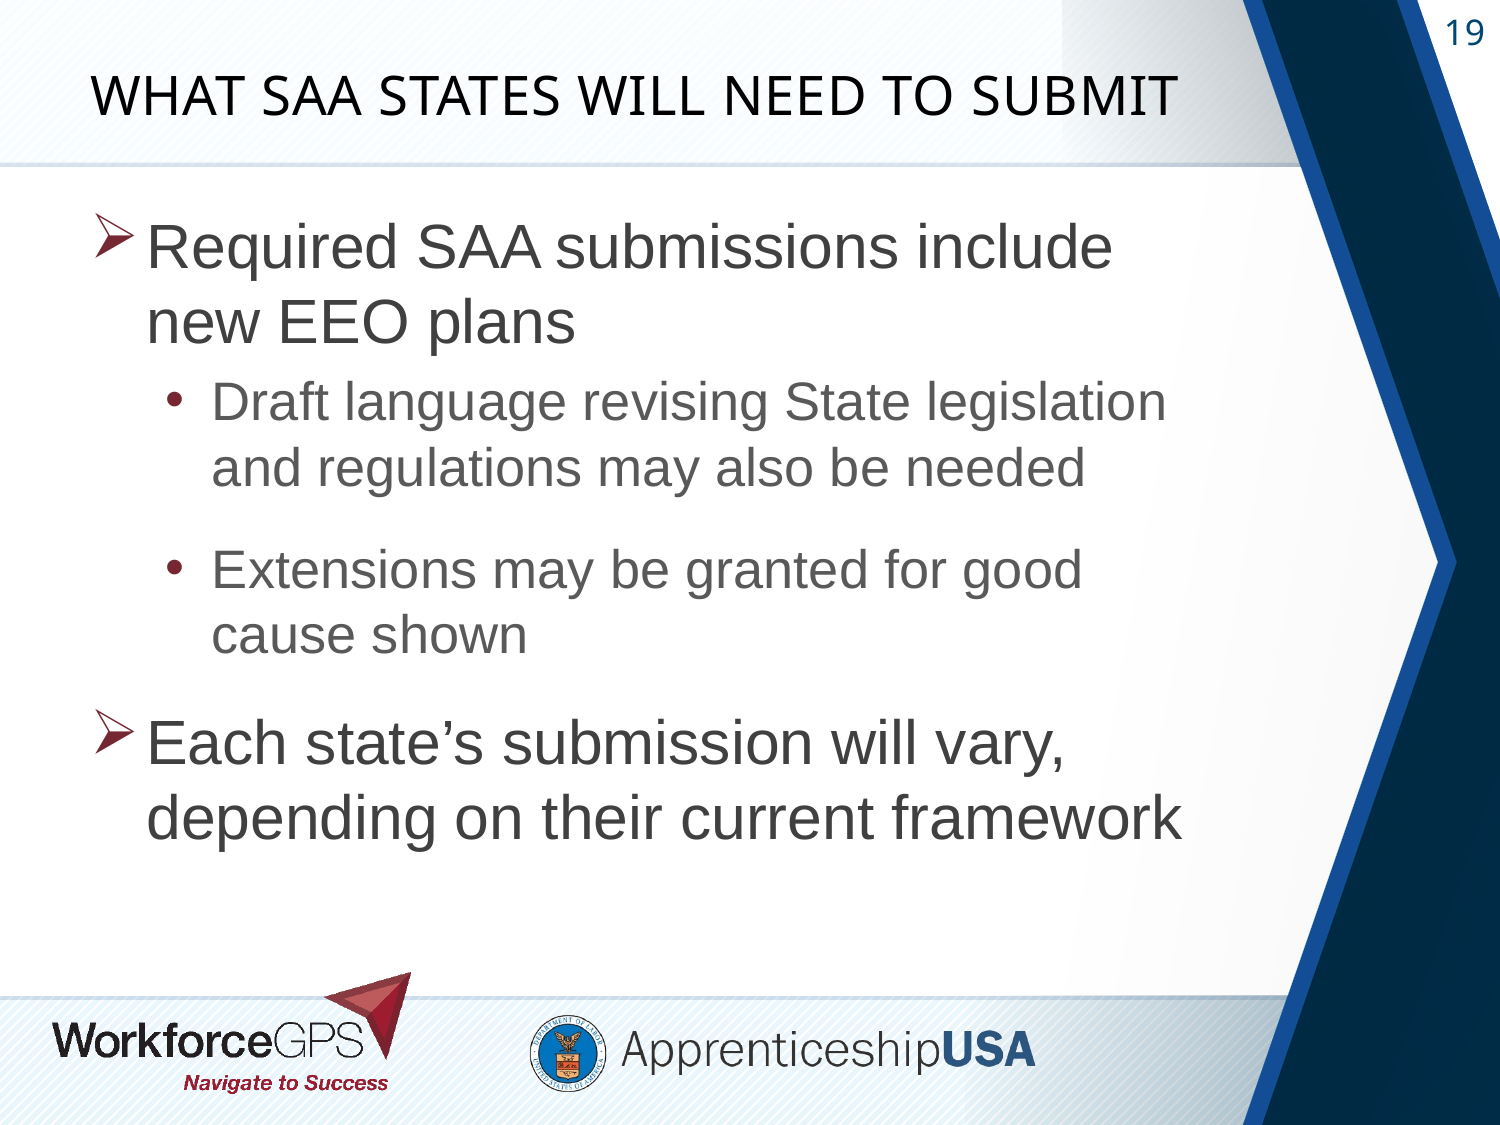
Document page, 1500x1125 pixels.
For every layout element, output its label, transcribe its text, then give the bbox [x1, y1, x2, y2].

picture [505, 1000, 1066, 1105]
picture [1230, 0, 1500, 1125]
title What SAA States Will Need to Submit [75, 35, 1209, 163]
picture [48, 970, 415, 1095]
list Required SAA submissions include new EEO plans Draft language revising State legislation and regulations may also be needed Extensions may be granted for good cause shown Each state’s submission will vary, depending on their current framework [75, 198, 1209, 962]
